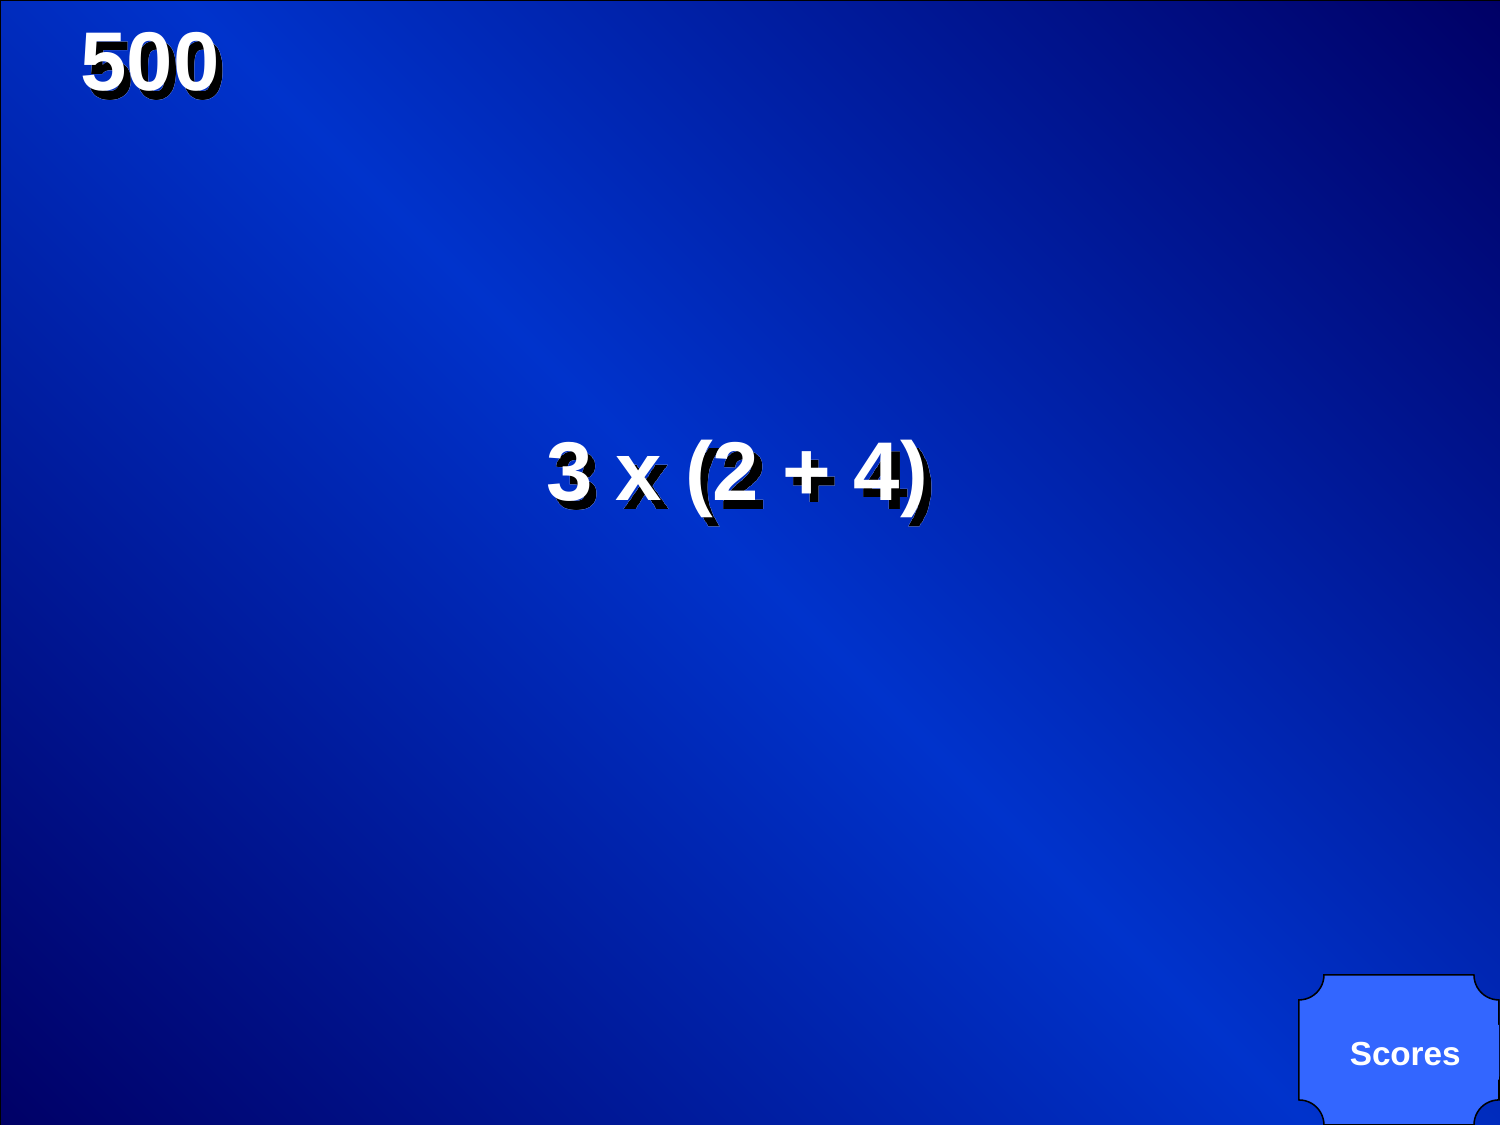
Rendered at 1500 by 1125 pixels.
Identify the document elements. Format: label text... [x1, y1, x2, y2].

text_box Scores [1311, 1024, 1499, 1080]
text_box [1298, 974, 1499, 1125]
text_box 500 [0, 0, 300, 115]
text_box [0, 0, 1500, 1125]
text_box 3 x (2 + 4) [50, 409, 1425, 525]
